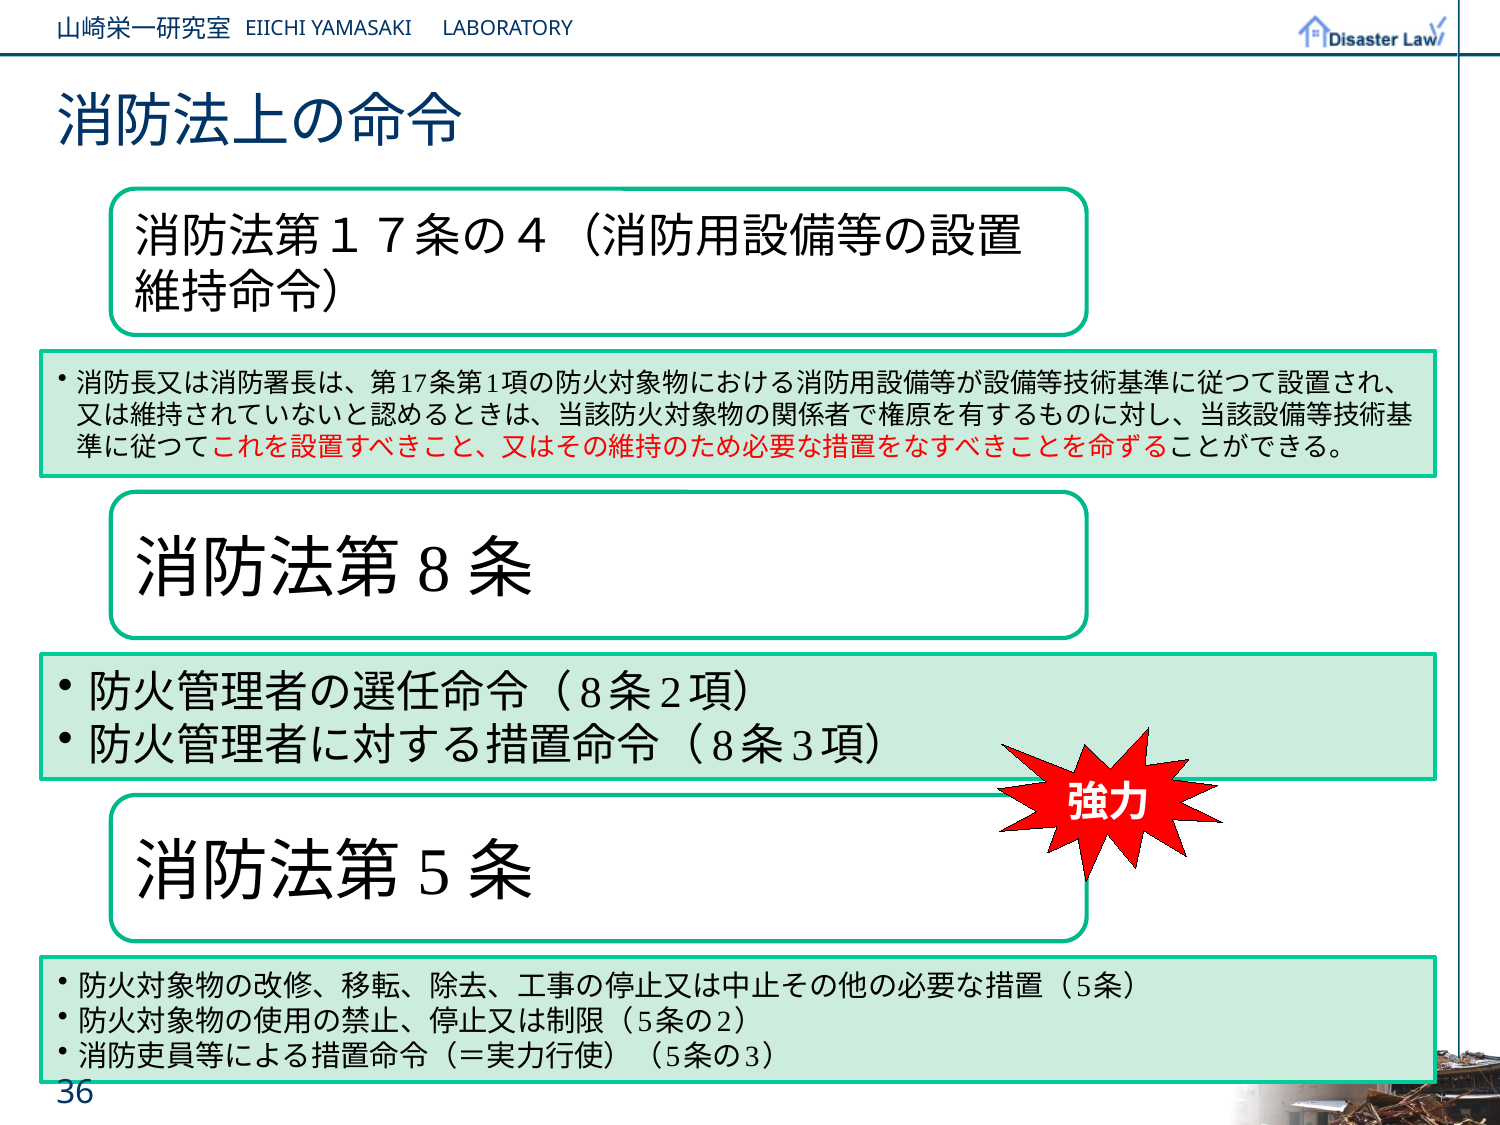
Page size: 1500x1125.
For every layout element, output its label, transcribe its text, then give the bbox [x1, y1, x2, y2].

picture [1298, 15, 1447, 49]
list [40, 172, 1436, 1083]
picture [1222, 1028, 1500, 1125]
slide_number 36 [40, 1090, 354, 1125]
title 消防法上の命令 [40, 75, 1424, 162]
